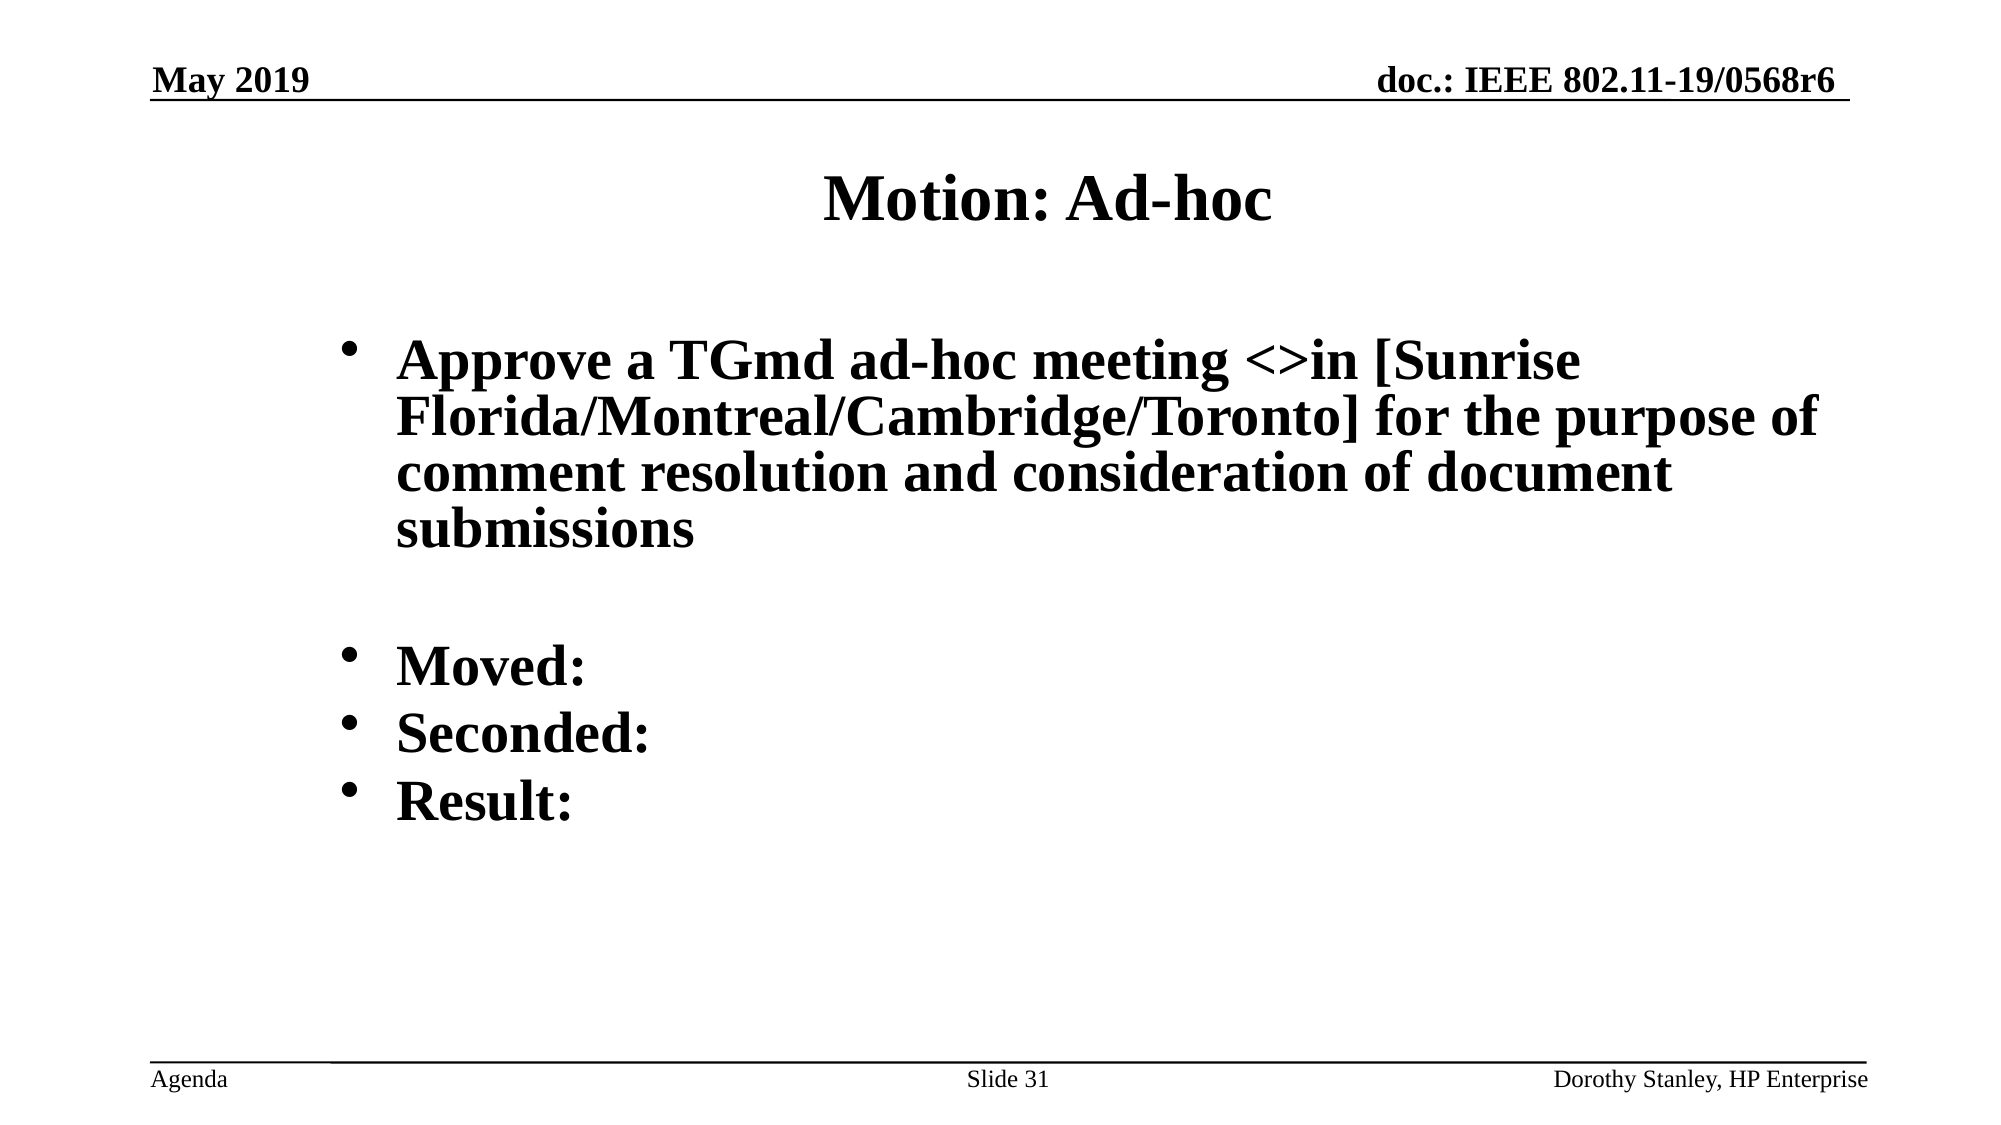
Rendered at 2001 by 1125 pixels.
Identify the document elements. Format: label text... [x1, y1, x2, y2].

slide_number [152, 54, 567, 100]
slide_number Slide 31 [966, 1078, 1051, 1093]
list Approve a TGmd ad-hoc meeting <>in [Sunrise Florida/Montreal/Cambridge/Toronto] for the purpose of comment resolution and consideration of document submissions Moved: Seconded: Result: [324, 327, 1880, 1078]
title Motion: Ad-hoc [300, 106, 1797, 281]
footer Dorothy Stanley, HP Enterprise [1549, 1078, 1869, 1093]
